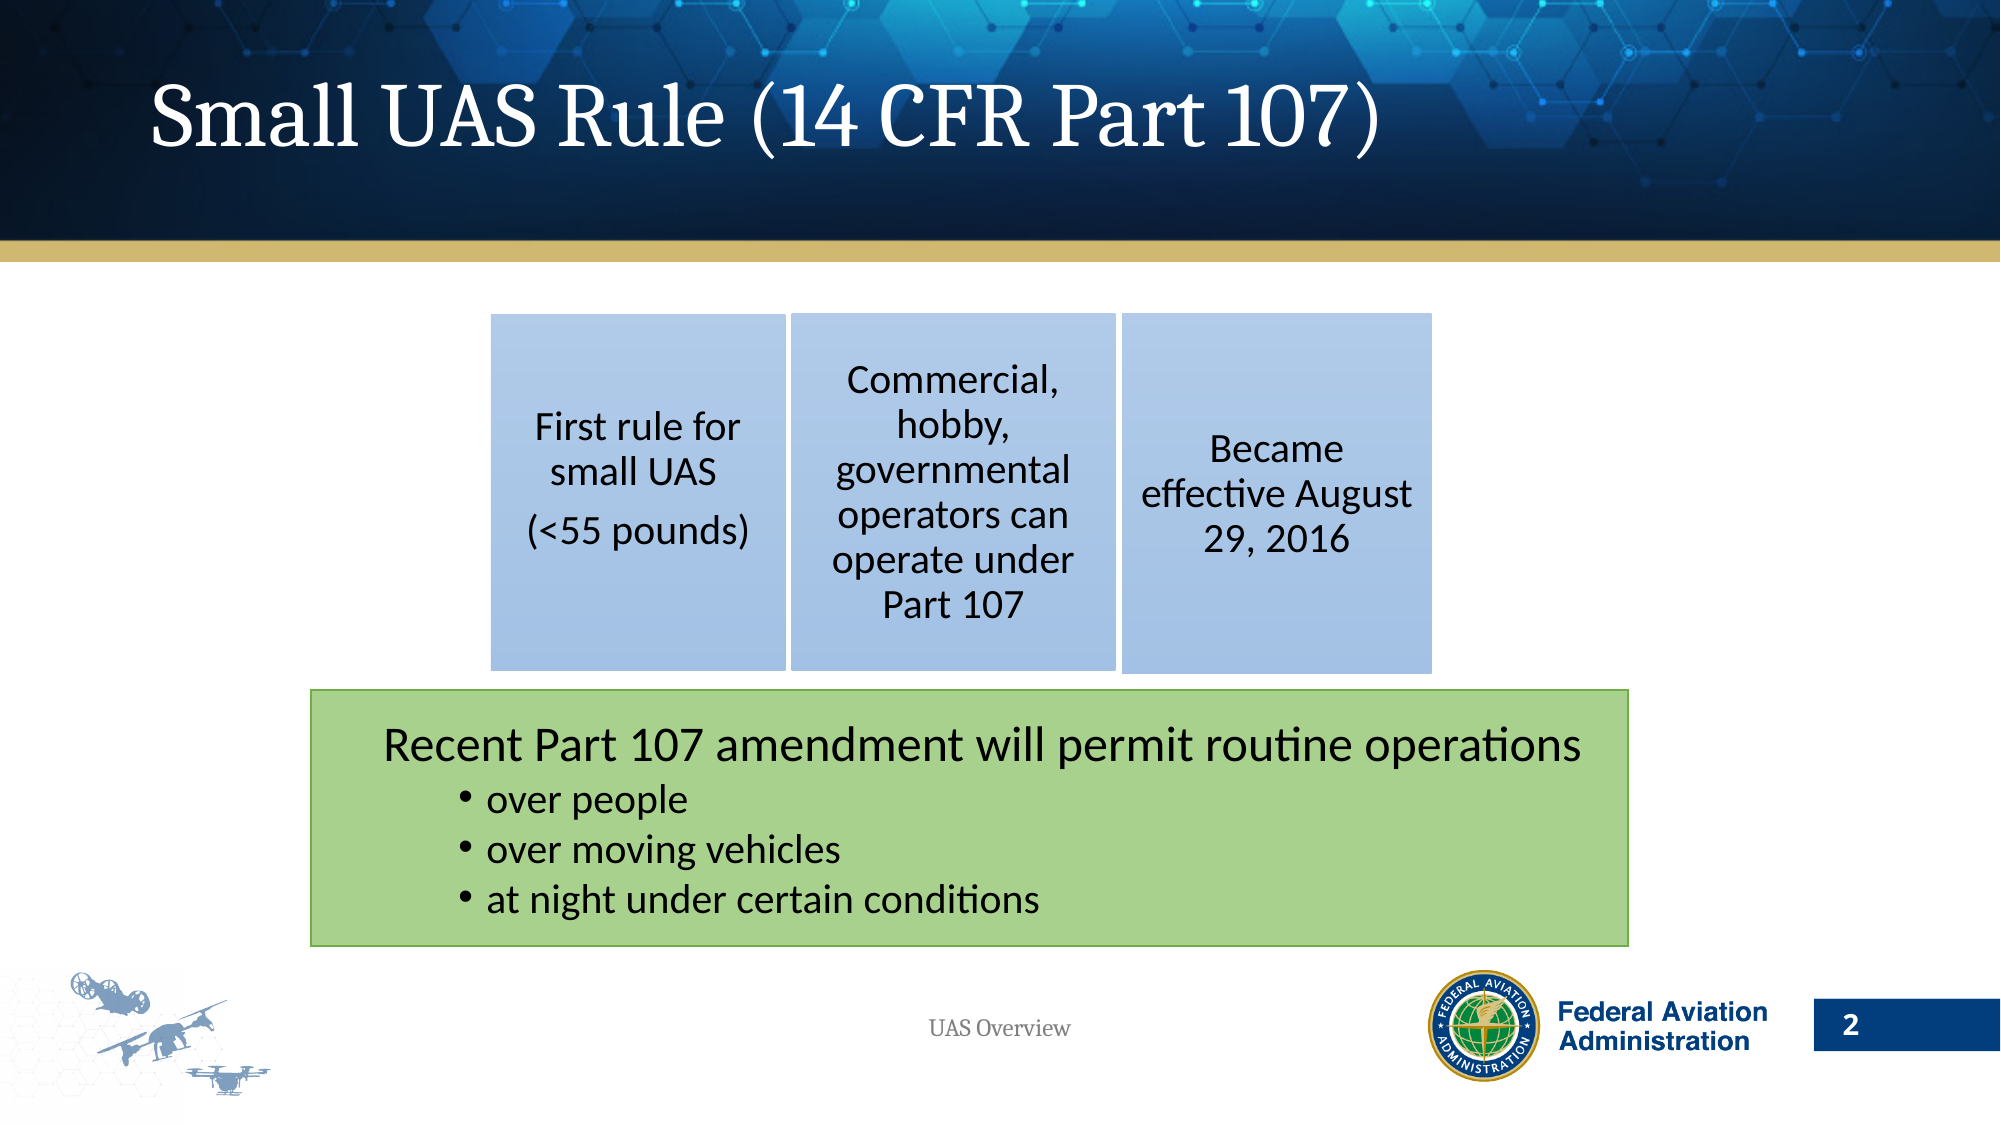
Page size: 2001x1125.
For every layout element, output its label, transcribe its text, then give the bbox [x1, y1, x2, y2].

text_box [490, 301, 786, 671]
title Small UAS Rule (14 CFR Part 107) [137, 59, 1863, 278]
text_box [310, 689, 1629, 947]
picture [0, 0, 2000, 262]
picture [0, 963, 312, 1125]
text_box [791, 313, 1116, 671]
text_box Recent Part 107 amendment will permit routine operations over people over moving vehicles at night under certain conditions [368, 704, 1730, 929]
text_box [1122, 313, 1432, 674]
picture [1391, 961, 2001, 1125]
